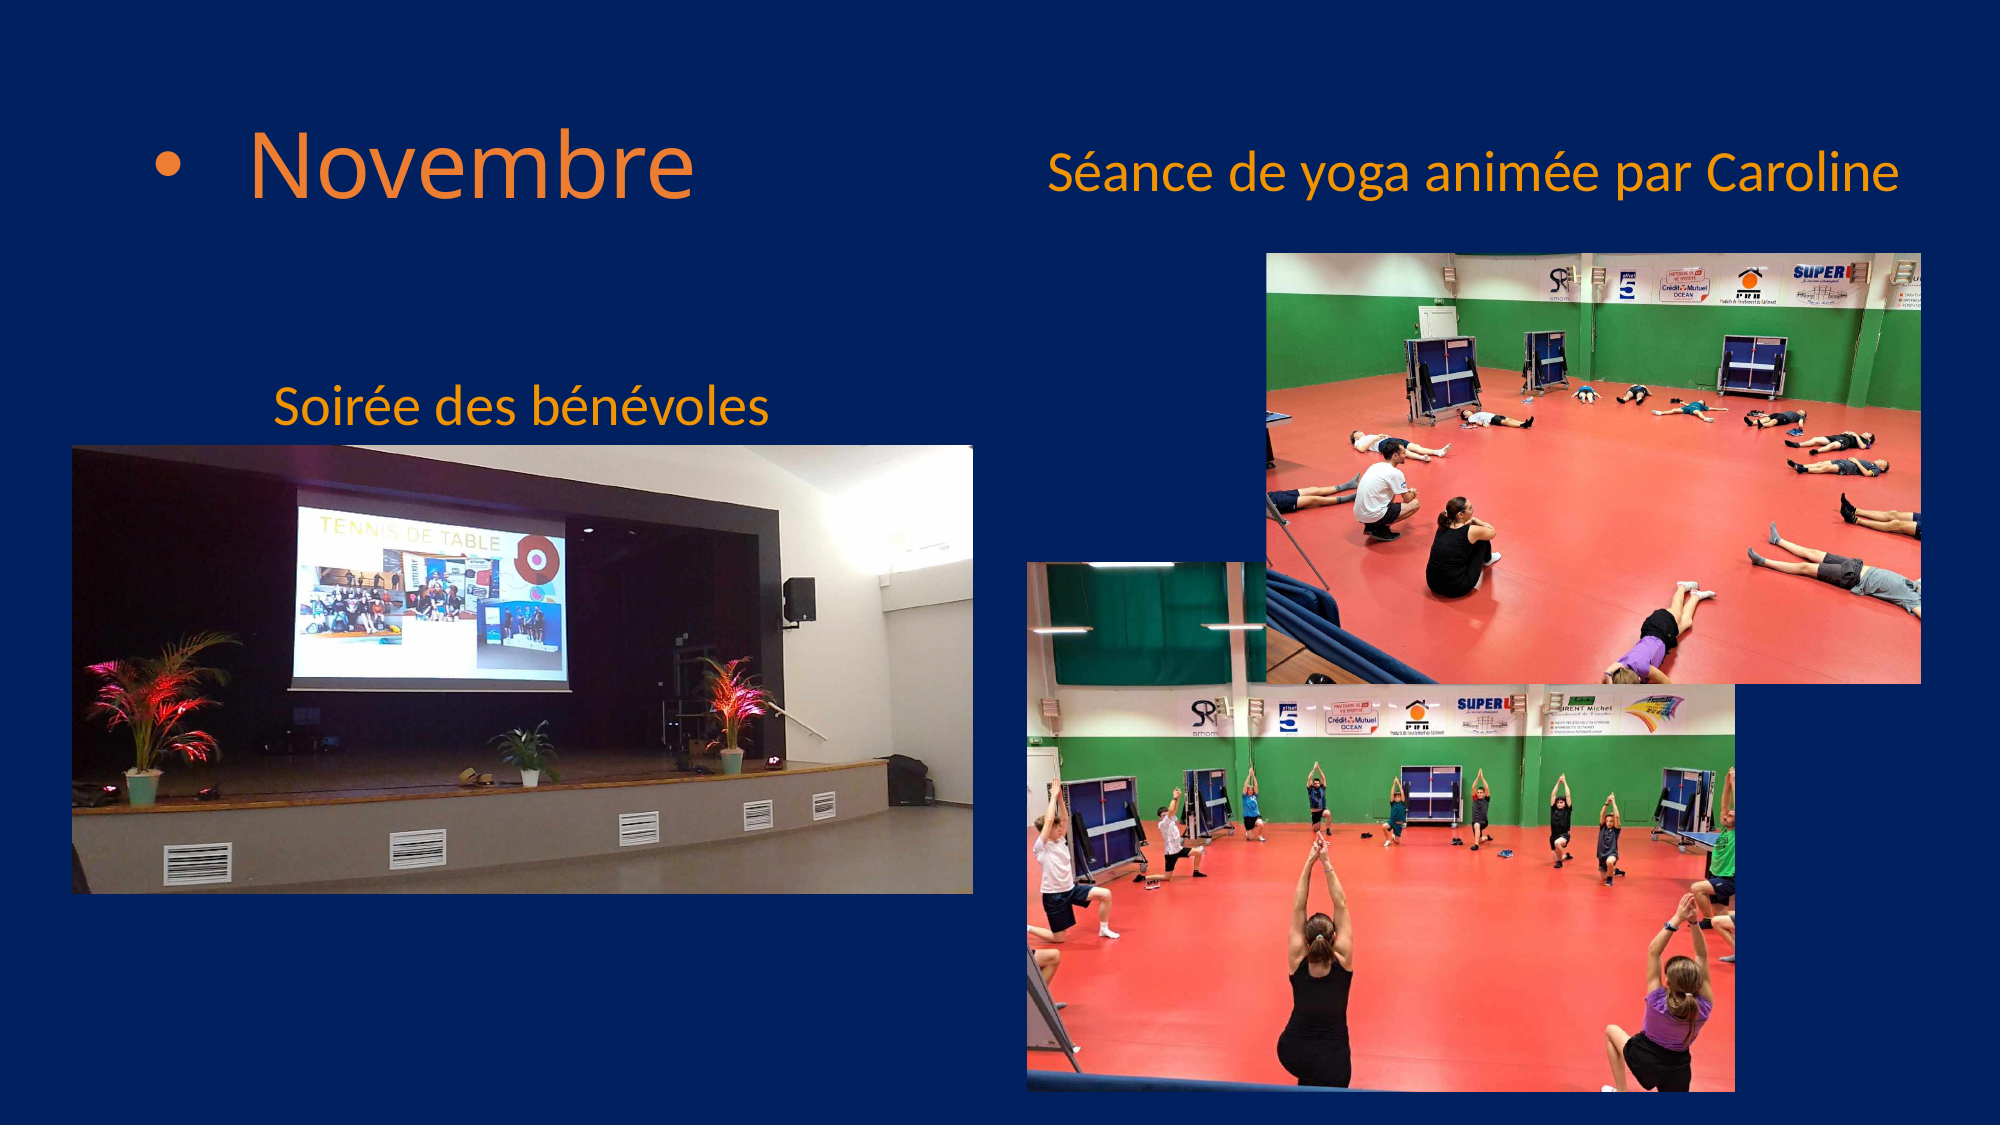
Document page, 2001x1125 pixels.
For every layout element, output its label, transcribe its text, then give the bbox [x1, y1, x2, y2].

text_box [1027, 125, 1921, 1093]
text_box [72, 360, 973, 894]
title Novembre [137, 59, 1863, 278]
